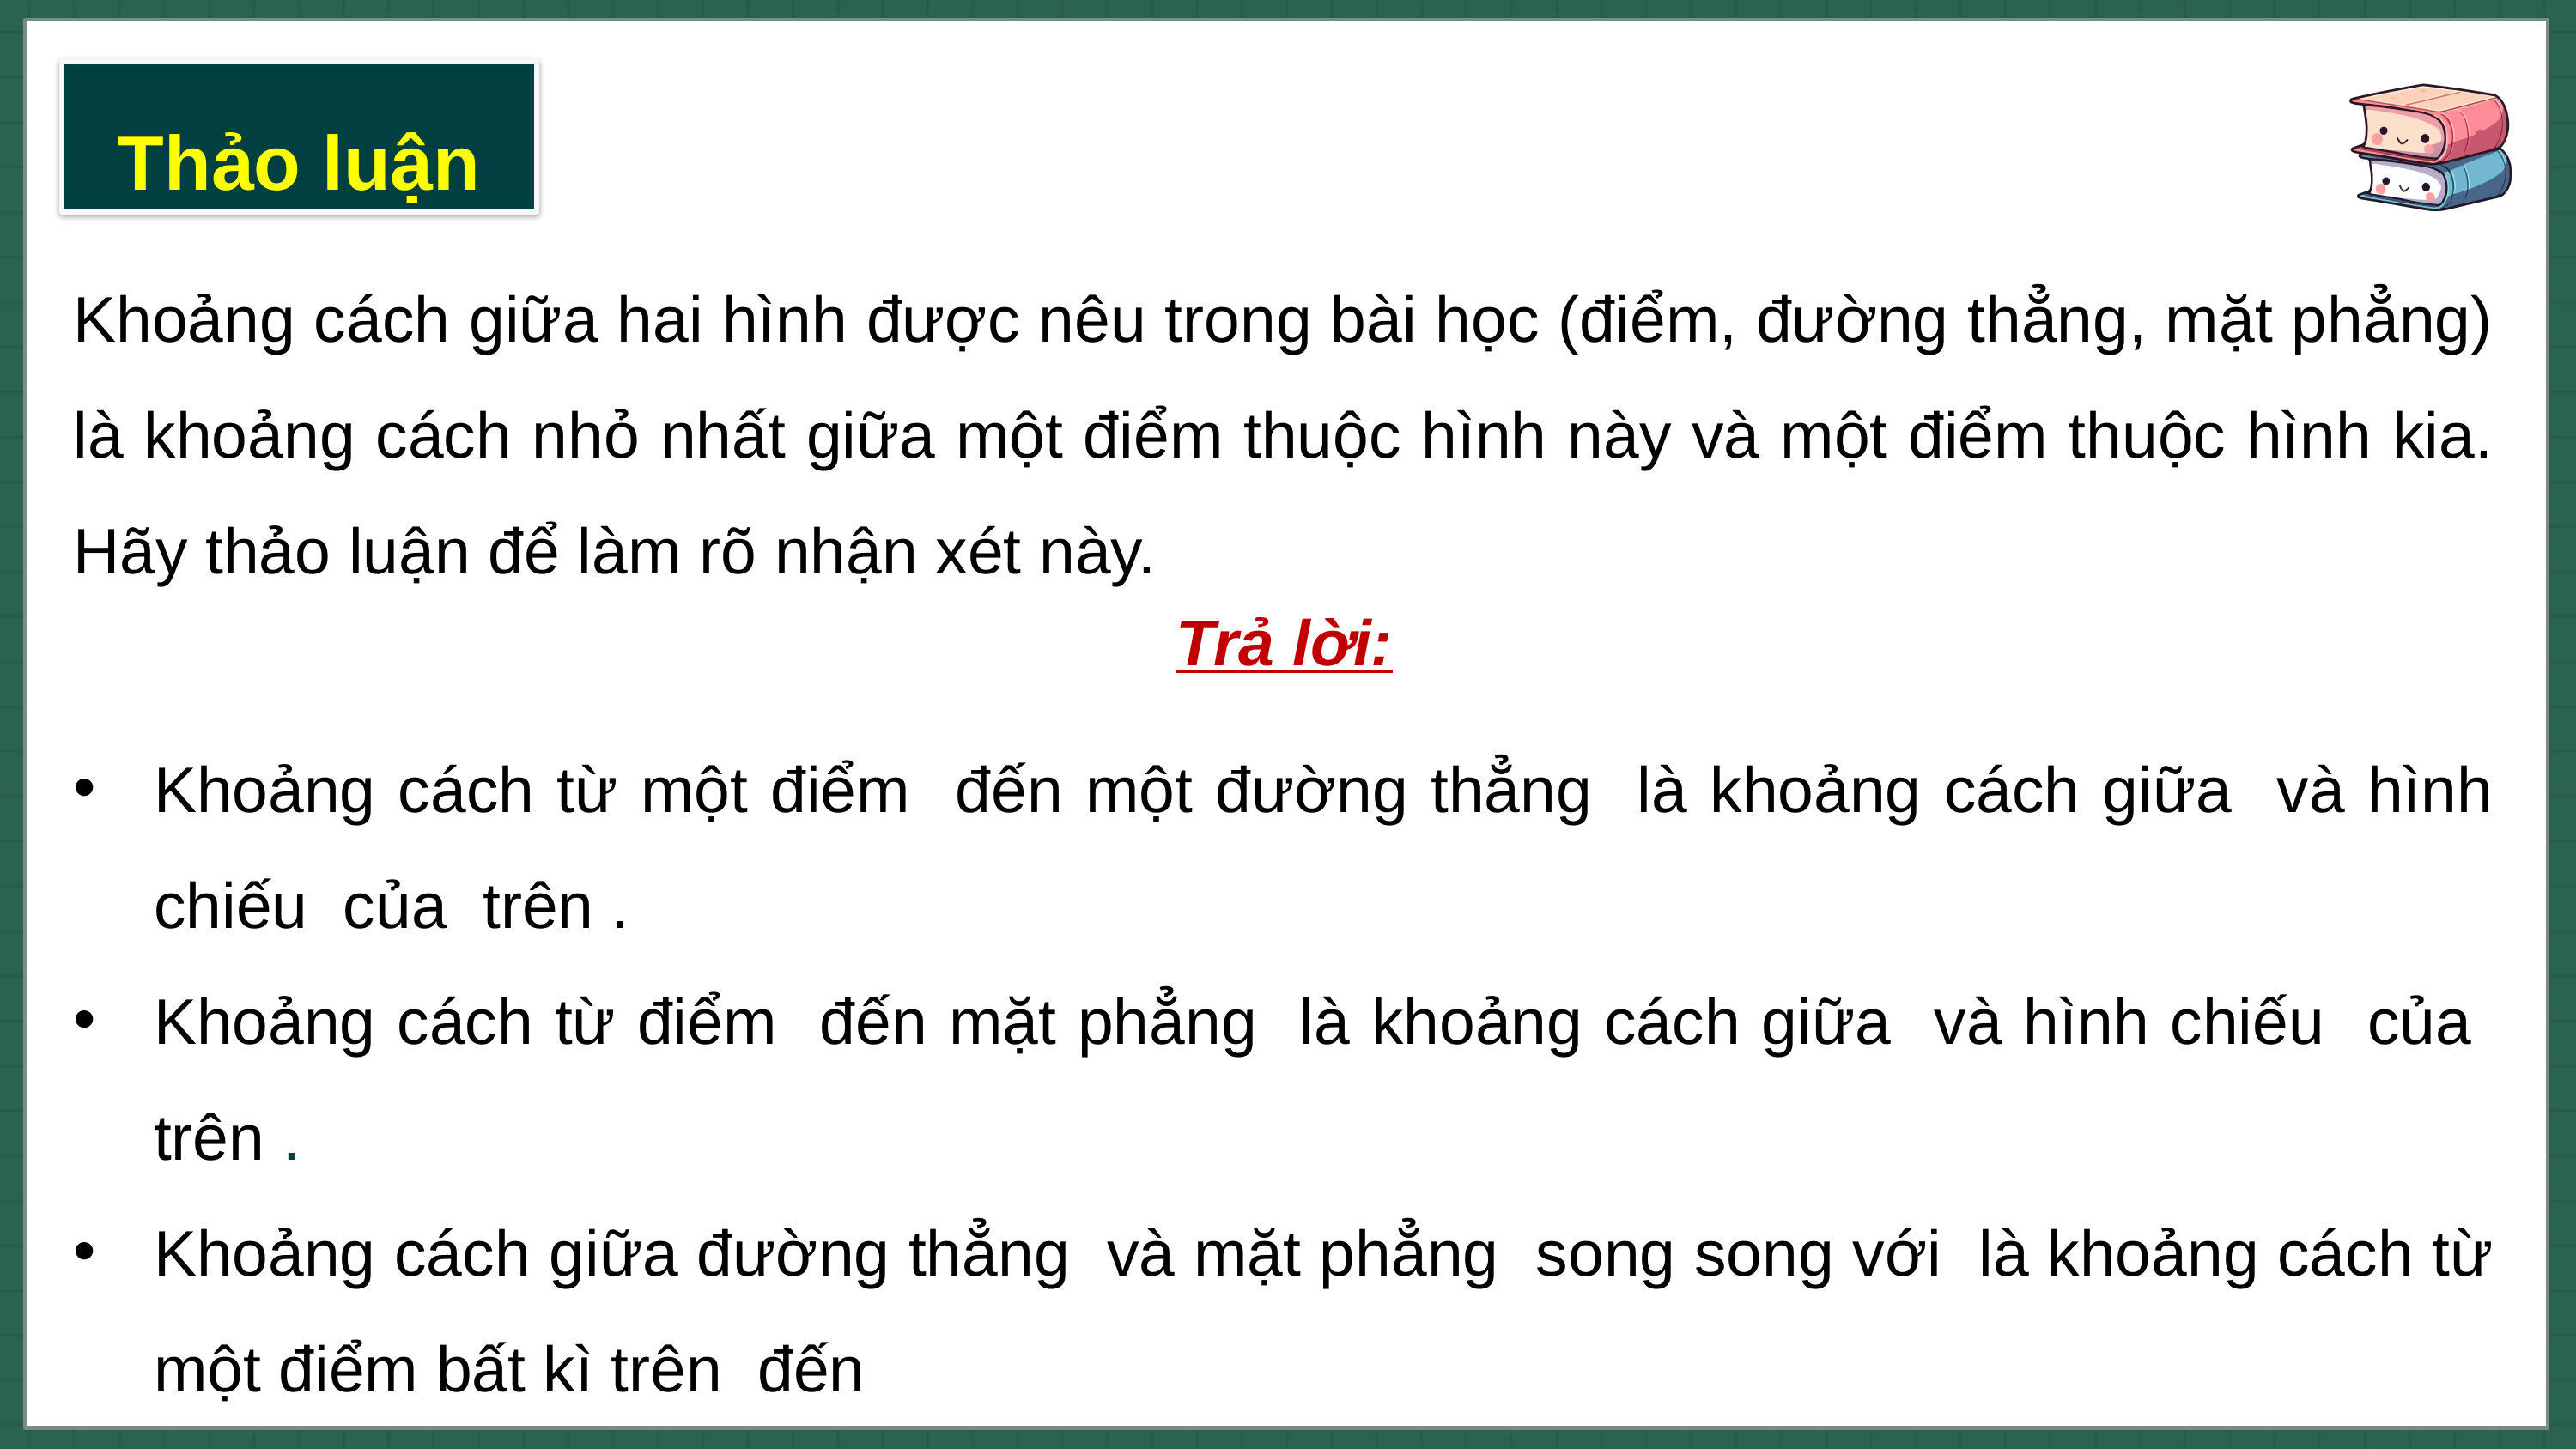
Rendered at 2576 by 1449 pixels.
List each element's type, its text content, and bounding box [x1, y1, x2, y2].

text_box Trả lời: [1163, 594, 1406, 685]
picture [2348, 83, 2512, 212]
text_box [23, 18, 2549, 1430]
text_box Khoảng cách giữa hai hình được nêu trong bài học (điểm, đường thẳng, mặt phẳng) là khoảng cách nhỏ nhất giữa một điểm thuộc hình này và một điểm thuộc hình kia. Hãy thảo luận để làm rõ nhận xét này. [60, 232, 2508, 593]
text_box Thảo luận [59, 58, 539, 215]
text_box [0, 0, 2576, 1449]
